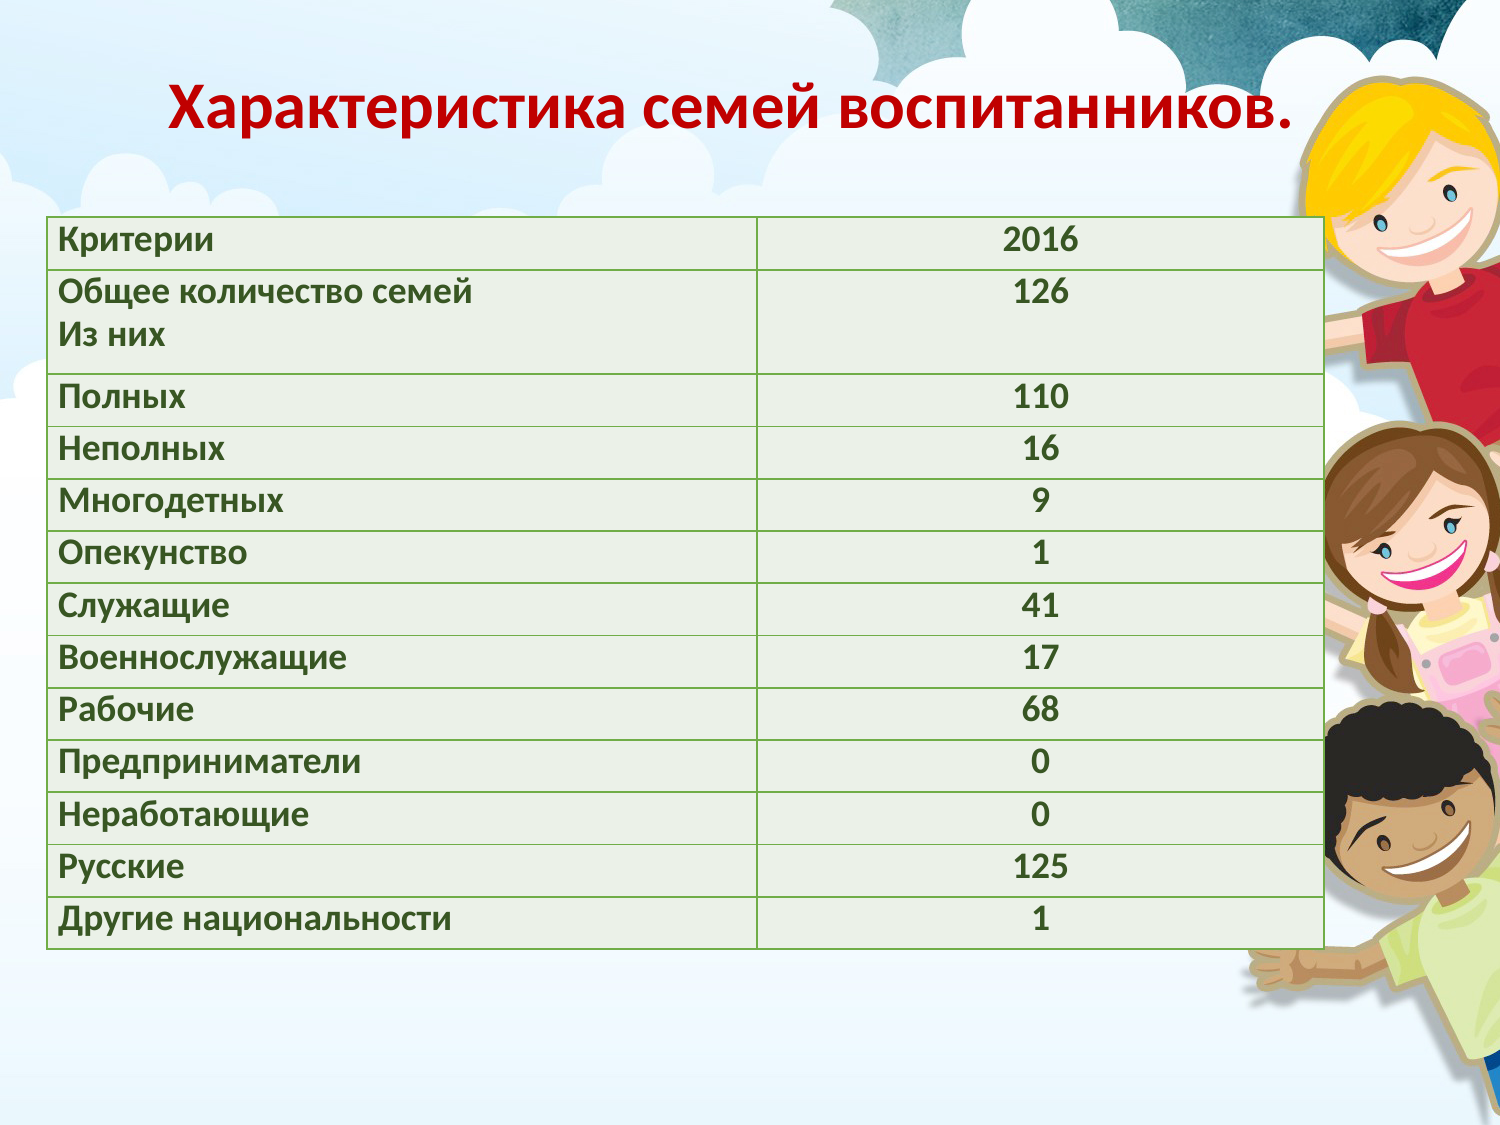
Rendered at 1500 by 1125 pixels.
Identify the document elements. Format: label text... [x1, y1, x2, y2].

table_cell 68 [758, 689, 1323, 739]
table_cell 126 [758, 271, 1323, 373]
table_cell 110 [758, 375, 1323, 426]
table_cell 1 [758, 898, 1323, 948]
table_cell Русские [48, 845, 756, 896]
picture [0, 0, 1500, 1125]
table_cell Неработающие [48, 793, 756, 844]
table_cell 41 [758, 584, 1323, 635]
table_cell Служащие [48, 584, 756, 635]
table_cell Многодетных [48, 480, 756, 530]
table_cell Другие национальности [48, 898, 756, 948]
table_cell Полных [48, 375, 756, 426]
table_cell Неполных [48, 427, 756, 478]
table_cell Предприниматели [48, 741, 756, 791]
table_header Критерии [48, 218, 756, 269]
table_cell Военнослужащие [48, 636, 756, 687]
table_cell 17 [758, 636, 1323, 687]
table_header 2016 [758, 218, 1323, 269]
table_cell Общее количество семей Из них [48, 271, 756, 373]
table_cell 125 [758, 845, 1323, 896]
table_cell Опекунство [48, 532, 756, 582]
table_cell 0 [758, 793, 1323, 844]
table_cell 9 [758, 480, 1323, 530]
table_cell 1 [758, 532, 1323, 582]
text_box Характеристика семей воспитанников. [64, 54, 1400, 150]
table_cell Рабочие [48, 689, 756, 739]
table_cell 16 [758, 427, 1323, 478]
table_cell 0 [758, 741, 1323, 791]
